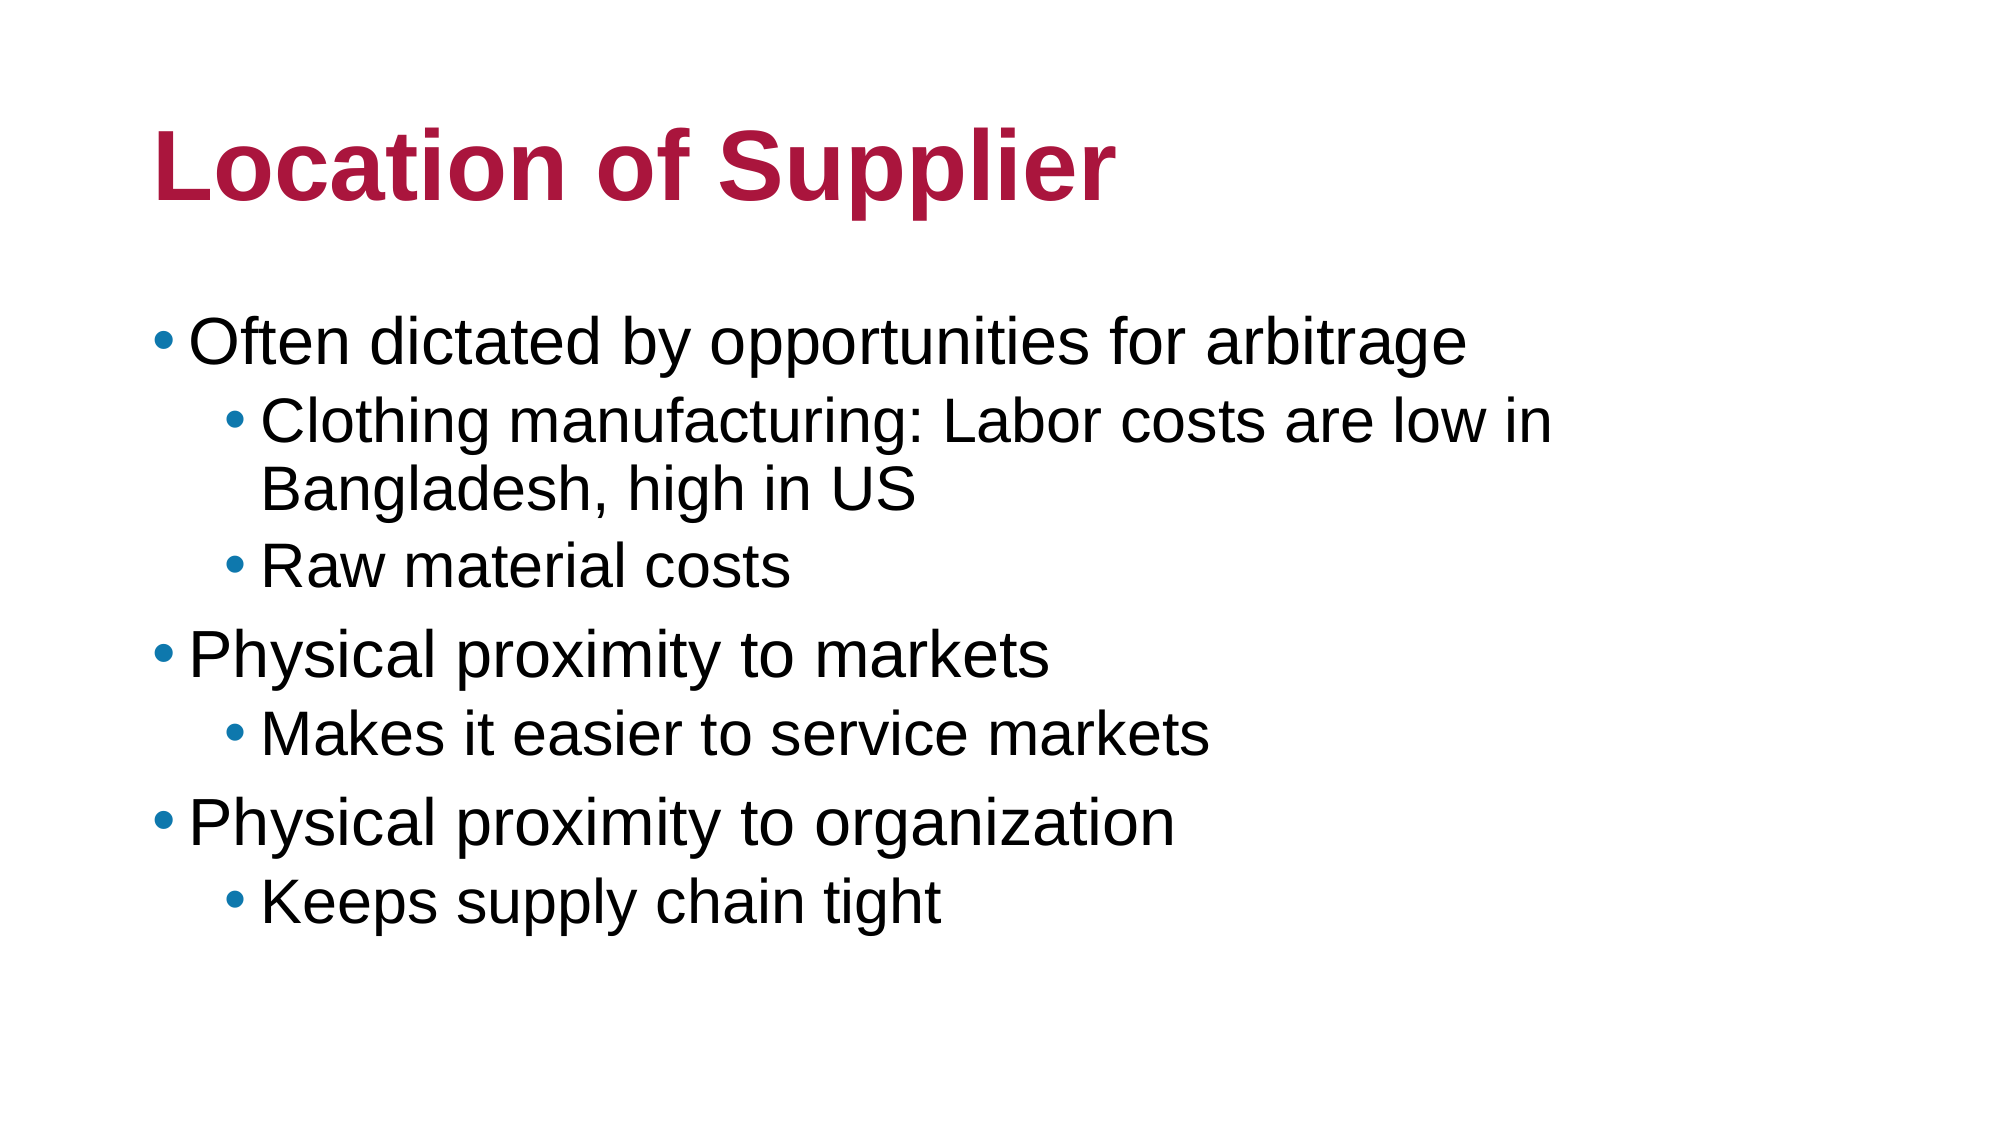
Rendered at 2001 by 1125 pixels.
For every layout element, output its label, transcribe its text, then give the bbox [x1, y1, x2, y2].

title Location of Supplier [137, 59, 1594, 278]
list Often dictated by opportunities for arbitrage Clothing manufacturing: Labor costs are low in Bangladesh, high in US Raw material costs Physical proximity to markets Makes it easier to service markets Physical proximity to organization Keeps supply chain tight [137, 299, 1863, 947]
